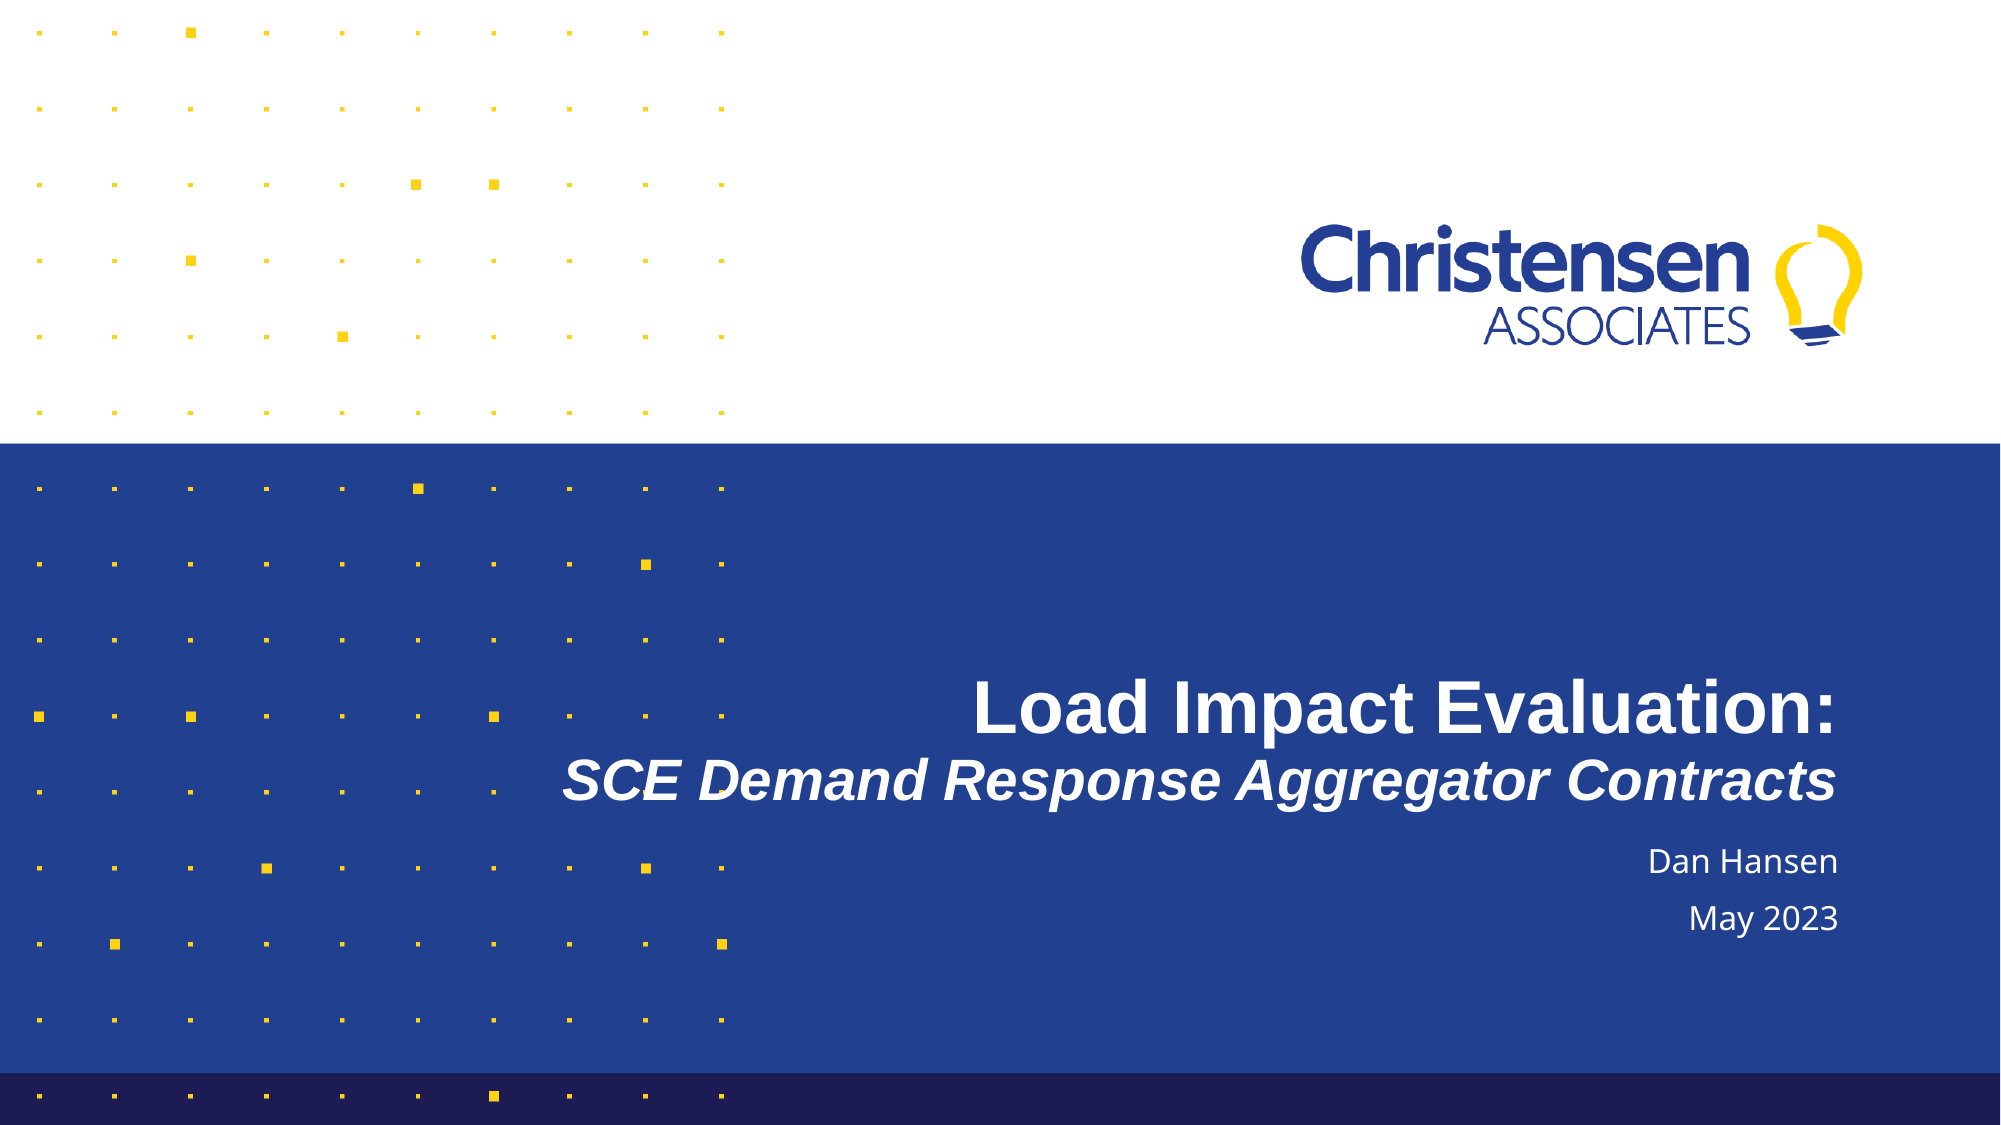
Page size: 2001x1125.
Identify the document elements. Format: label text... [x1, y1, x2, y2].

title Load Impact Evaluation: SCE Demand Response Aggregator Contracts [533, 584, 1855, 821]
subtitle Dan Hansen May 2023 [533, 837, 1855, 1024]
